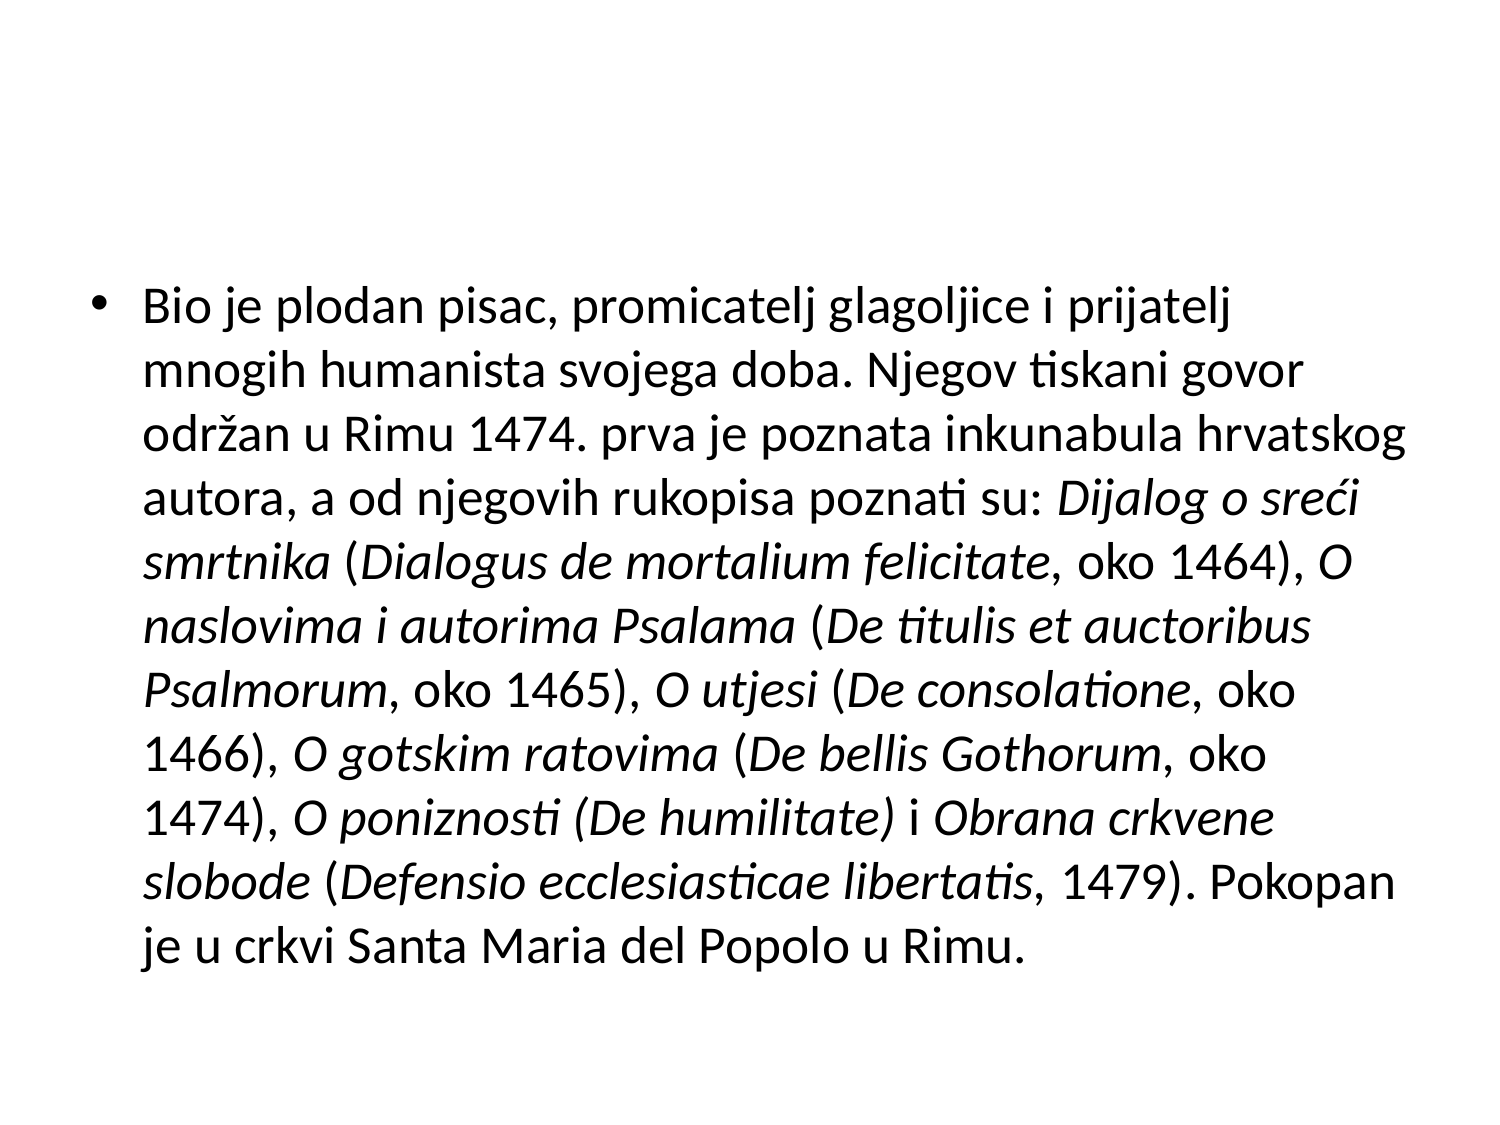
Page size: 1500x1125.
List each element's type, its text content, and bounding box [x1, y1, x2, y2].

list Bio je plodan pisac, promicatelj glagoljice i prijatelj mnogih humanista svojega doba. Njegov tiskani govor održan u Rimu 1474. prva je poznata inkunabula hrvatskog autora, a od njegovih rukopisa poznati su: Dijalog o sreći smrtnika (Dialogus de mortalium felicitate, oko 1464), O naslovima i autorima Psalama (De titulis et auctoribus Psalmorum, oko 1465), O utjesi (De consolatione, oko 1466), O gotskim ratovima (De bellis Gothorum, oko 1474), O poniznosti (De humilitate) i Obrana crkvene slobode (Defensio ecclesiasticae libertatis, 1479). Pokopan je u crkvi Santa Maria del Popolo u Rimu. [75, 262, 1425, 1005]
